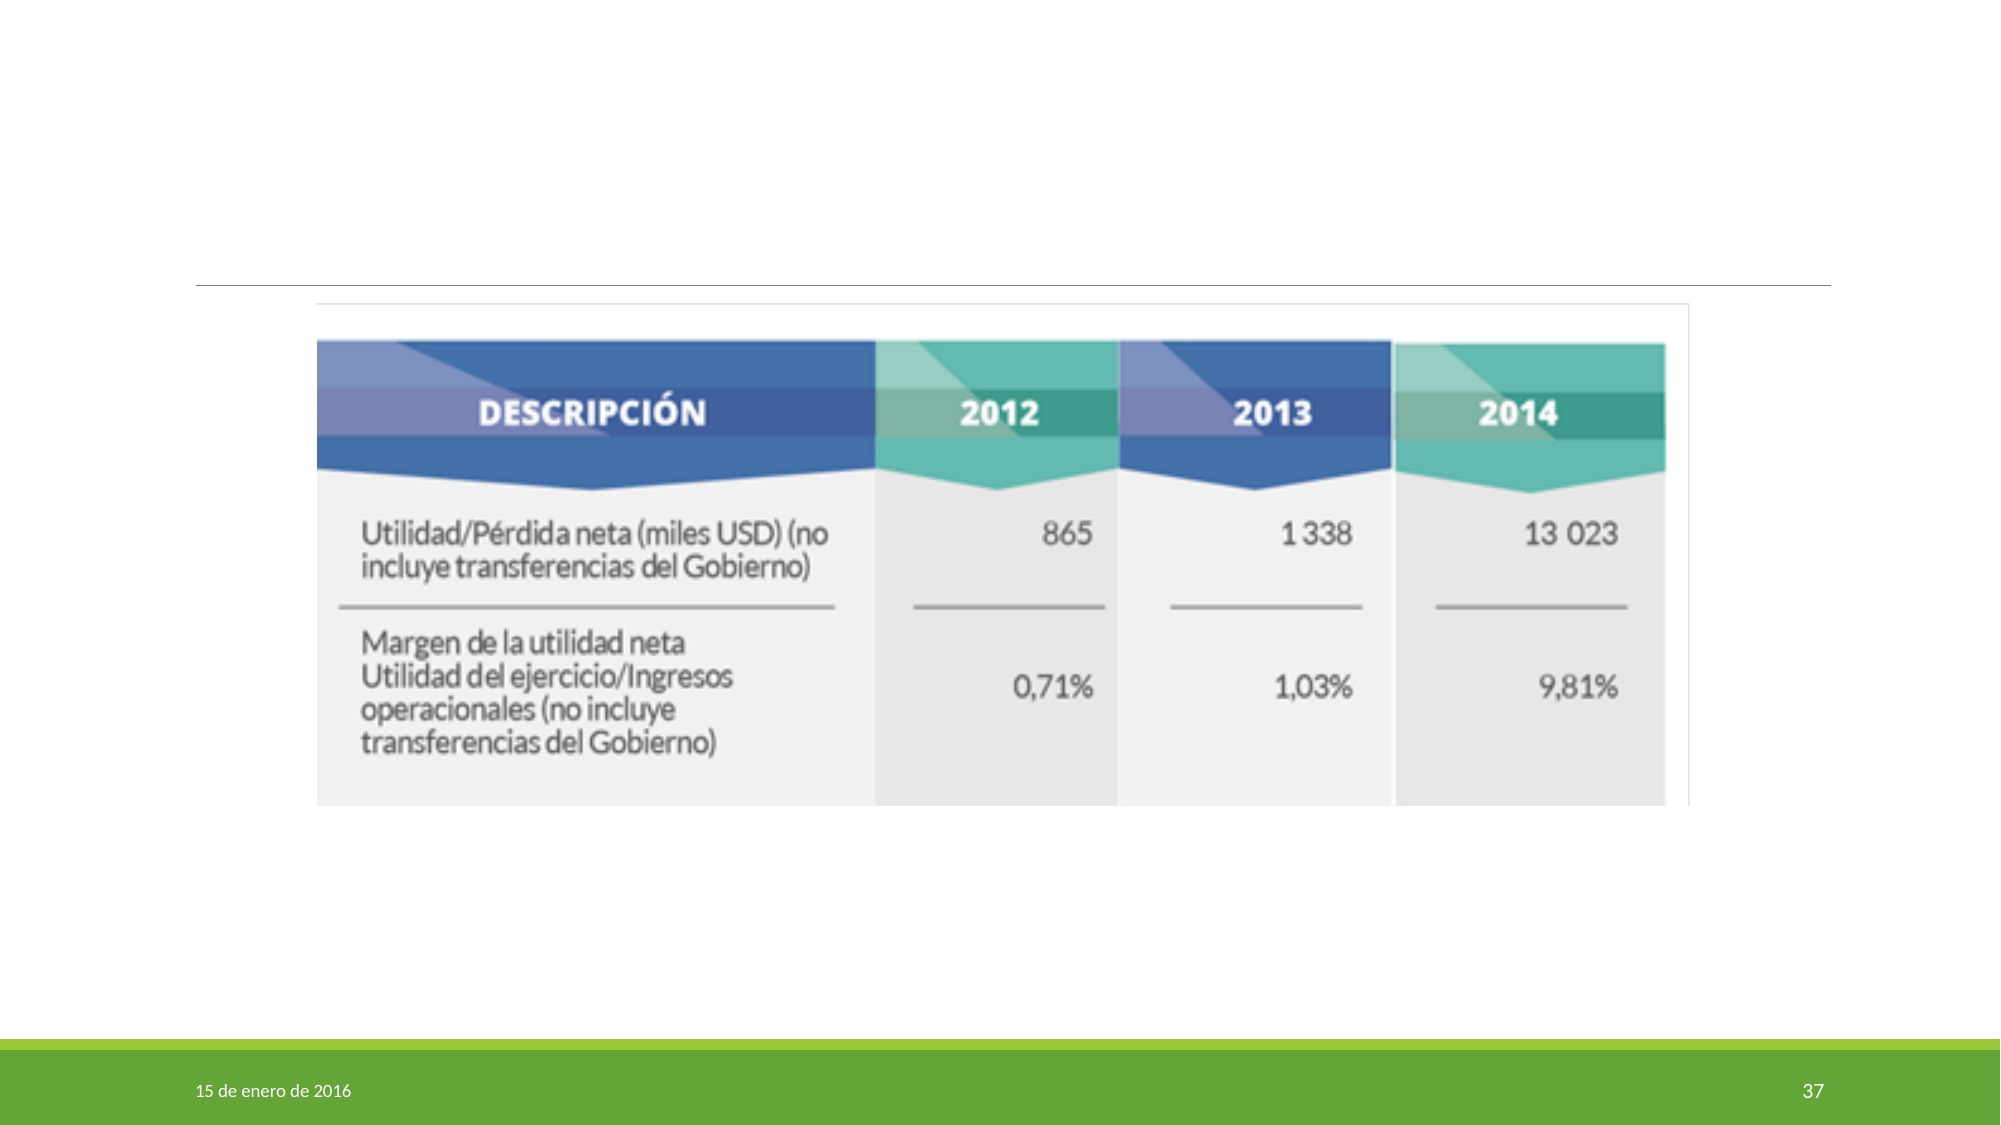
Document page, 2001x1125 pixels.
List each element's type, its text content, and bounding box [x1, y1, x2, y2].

slide_number 15 de enero de 2016 [180, 1059, 586, 1120]
slide_number 37 [1624, 1059, 1840, 1120]
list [316, 217, 1701, 806]
